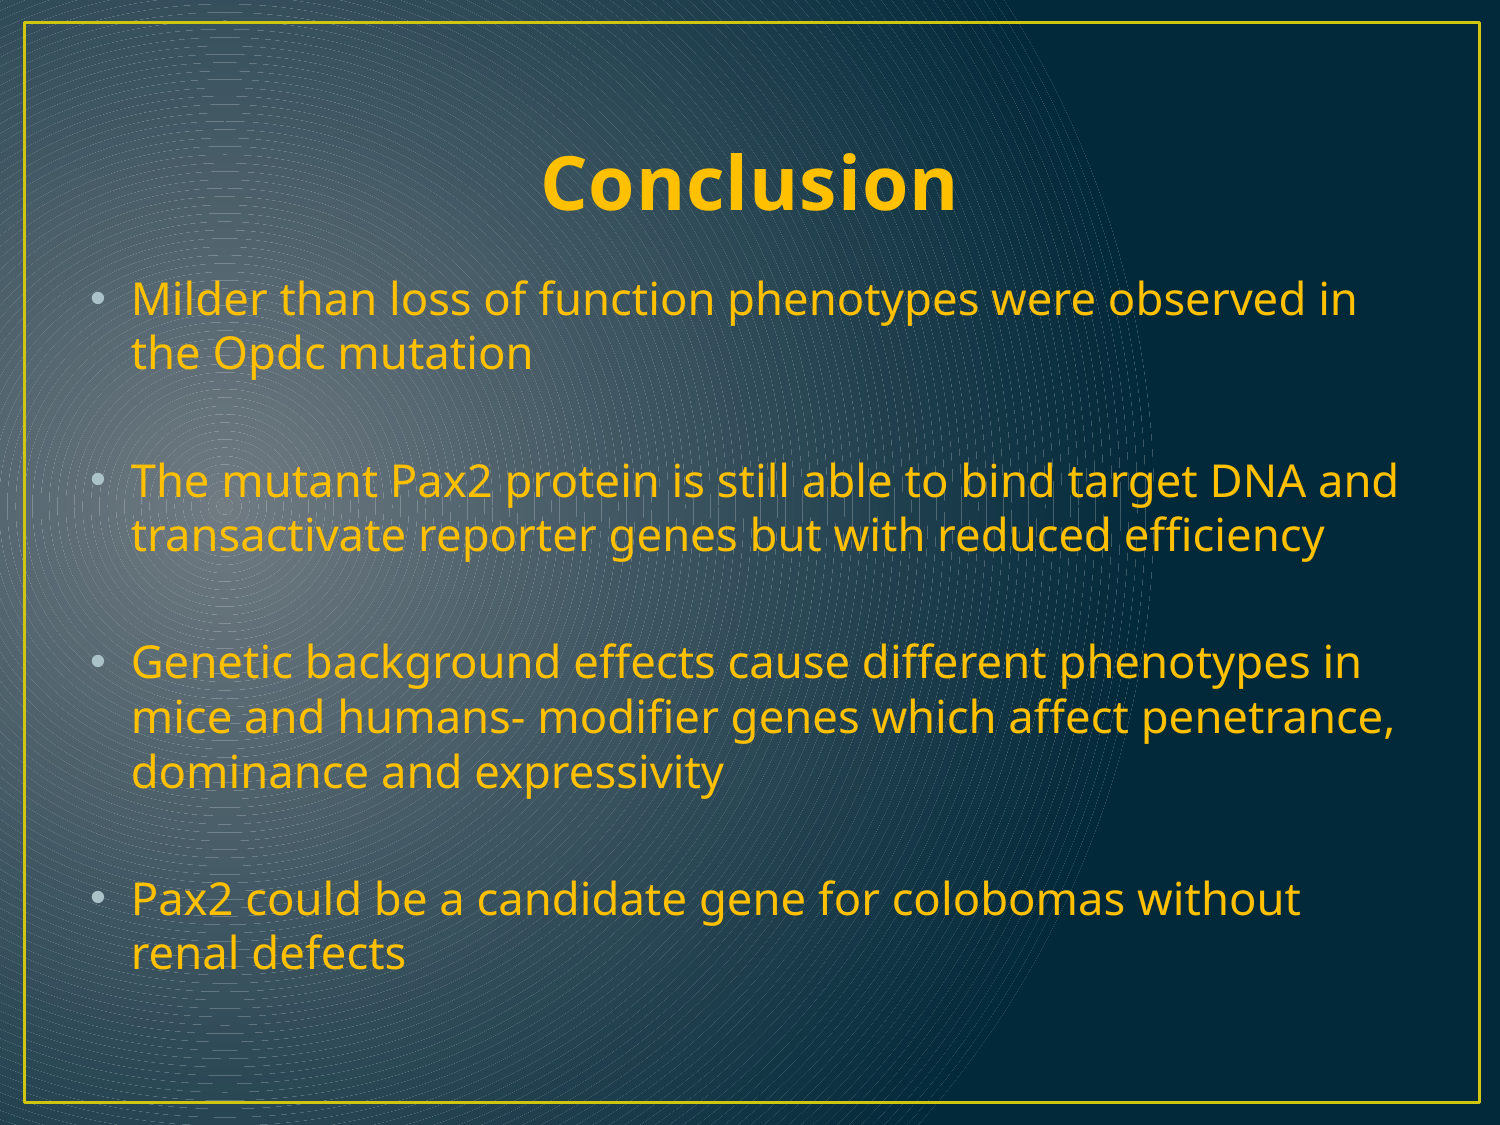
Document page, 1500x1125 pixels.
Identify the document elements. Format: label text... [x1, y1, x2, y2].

list Milder than loss of function phenotypes were observed in the Opdc mutation The mutant Pax2 protein is still able to bind target DNA and transactivate reporter genes but with reduced efficiency Genetic background effects cause different phenotypes in mice and humans- modifier genes which affect penetrance, dominance and expressivity Pax2 could be a candidate gene for colobomas without renal defects [75, 262, 1425, 1005]
title Conclusion [75, 45, 1425, 233]
